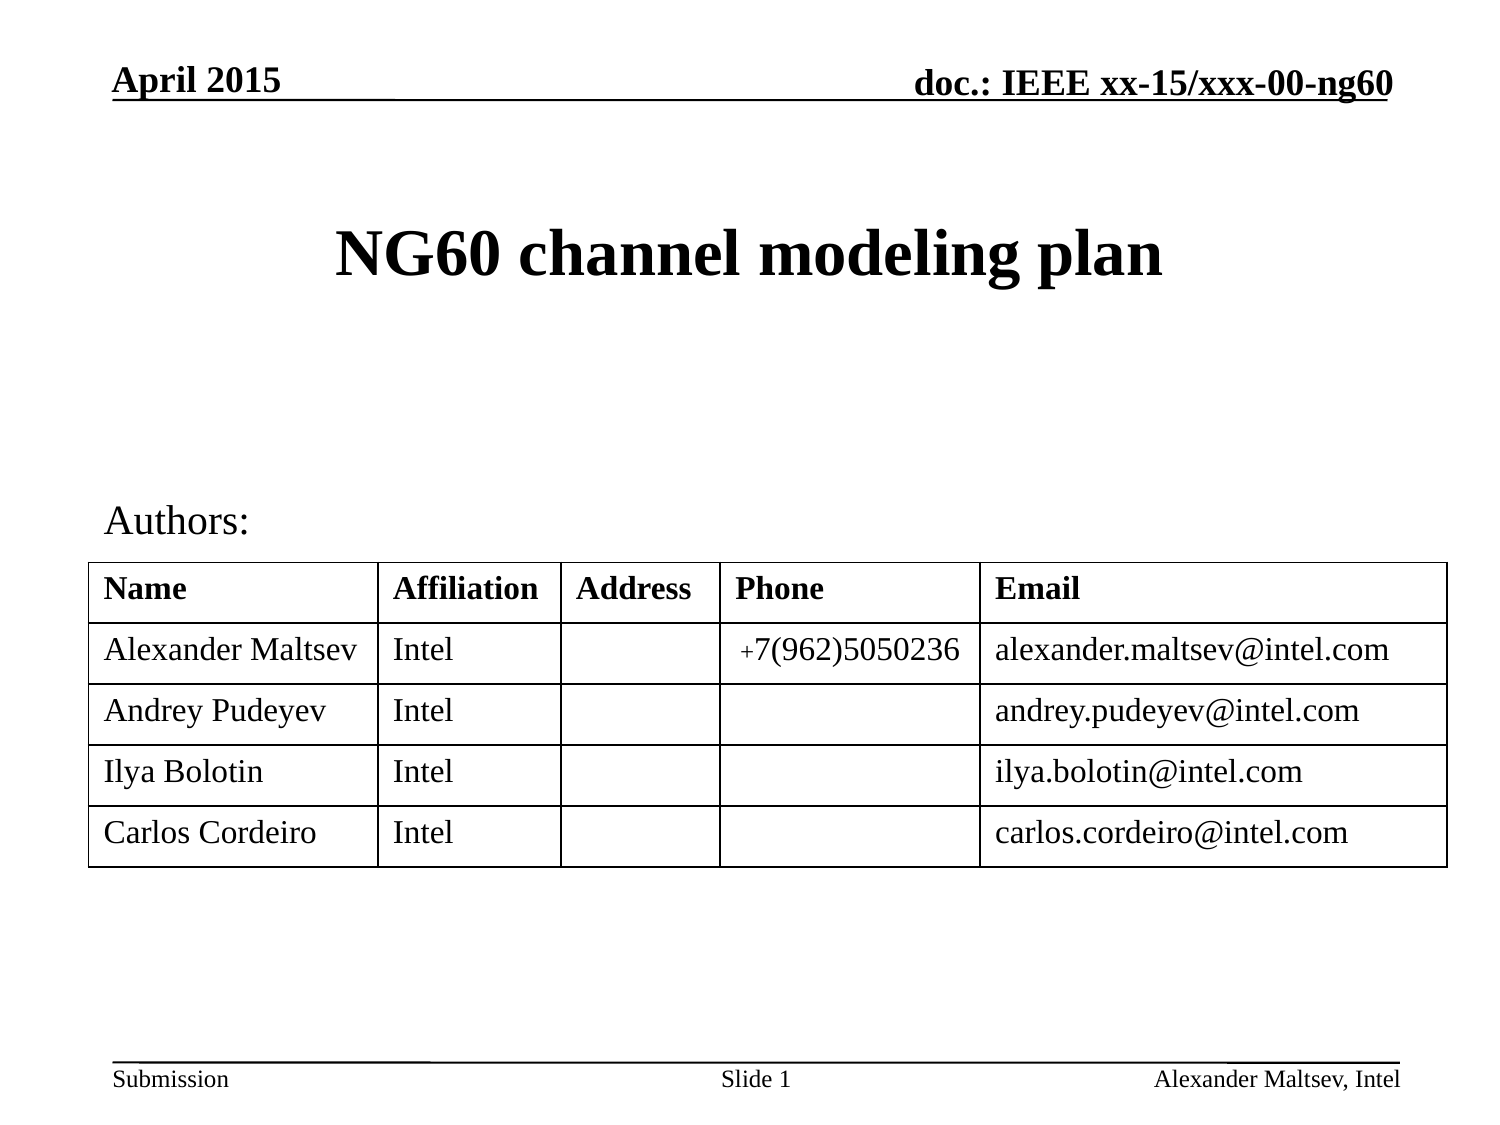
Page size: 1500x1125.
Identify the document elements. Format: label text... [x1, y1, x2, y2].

table_header Phone [721, 563, 979, 622]
table_cell andrey.pudeyev@intel.com [981, 685, 1446, 744]
table_header Name [89, 563, 377, 622]
table_cell [721, 685, 979, 744]
table_cell Andrey Pudeyev [89, 685, 377, 744]
text_box Authors: [88, 485, 326, 549]
table_cell Ilya Bolotin [89, 746, 377, 805]
table_cell [721, 746, 979, 805]
table_header Email [981, 563, 1446, 622]
table_cell [721, 807, 979, 866]
table_cell Intel [379, 685, 560, 744]
table_cell Carlos Cordeiro [89, 807, 377, 866]
table_cell [562, 624, 719, 683]
table_cell ilya.bolotin@intel.com [981, 746, 1446, 805]
table_header Affiliation [379, 563, 560, 622]
table_header Address [562, 563, 719, 622]
table_cell Intel [379, 746, 560, 805]
table_cell alexander.maltsev@intel.com [981, 624, 1446, 683]
table_cell [562, 807, 719, 866]
slide_number Slide 1 [712, 1061, 800, 1123]
table_cell +7(962)5050236 [721, 624, 979, 683]
table_cell Intel [379, 807, 560, 866]
table_cell Alexander Maltsev [89, 624, 377, 683]
table_cell [562, 685, 719, 744]
footer Alexander Maltsev, Intel [878, 1061, 1402, 1093]
table_cell [562, 746, 719, 805]
table_cell Intel [379, 624, 560, 683]
title NG60 channel modeling plan [111, 160, 1388, 336]
table_cell carlos.cordeiro@intel.com [981, 807, 1446, 866]
